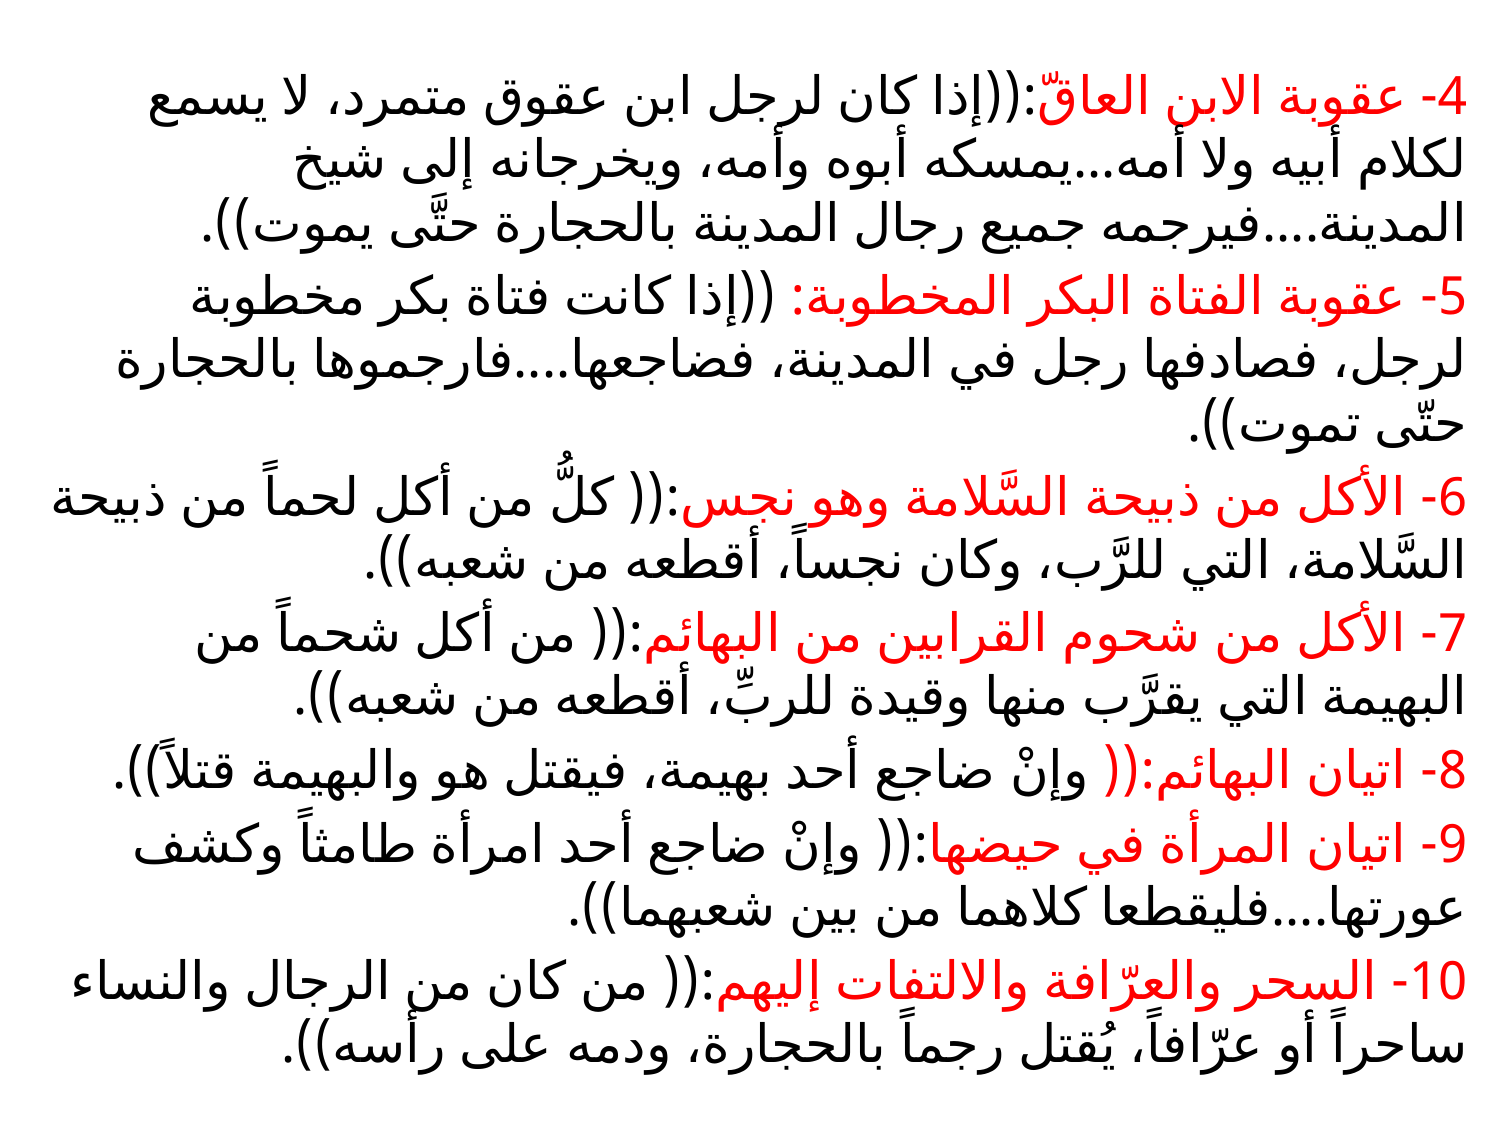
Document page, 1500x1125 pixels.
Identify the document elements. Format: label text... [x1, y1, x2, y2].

list 4- عقوبة الابن العاقّ:((إذا كان لرجل ابن عقوق متمرد، لا يسمع لكلام أبيه ولا أمه...يمسكه أبوه وأمه، ويخرجانه إلى شيخ المدينة....فيرجمه جميع رجال المدينة بالحجارة حتَّى يموت)). 5- عقوبة الفتاة البكر المخطوبة: ((إذا كانت فتاة بكر مخطوبة لرجل، فصادفها رجل في المدينة، فضاجعها....فارجموها بالحجارة حتّى تموت)). 6- الأكل من ذبيحة السَّلامة وهو نجس:(( كلُّ من أكل لحماً من ذبيحة السَّلامة، التي للرَّب، وكان نجساً، أقطعه من شعبه)). 7- الأكل من شحوم القرابين من البهائم:(( من أكل شحماً من البهيمة التي يقرَّب منها وقيدة للربِّ، أقطعه من شعبه)). 8- اتيان البهائم:(( وإنْ ضاجع أحد بهيمة، فيقتل هو والبهيمة قتلاً)). 9- اتيان المرأة في حيضها:(( وإنْ ضاجع أحد امرأة طامثاً وكشف عورتها....فليقطعا كلاهما من بين شعبهما)). 10- السحر والعرّافة والالتفات إليهم:(( من كان من الرجال والنساء ساحراً أو عرّافاً، يُقتل رجماً بالحجارة، ودمه على رأسه)). [29, 54, 1483, 1094]
